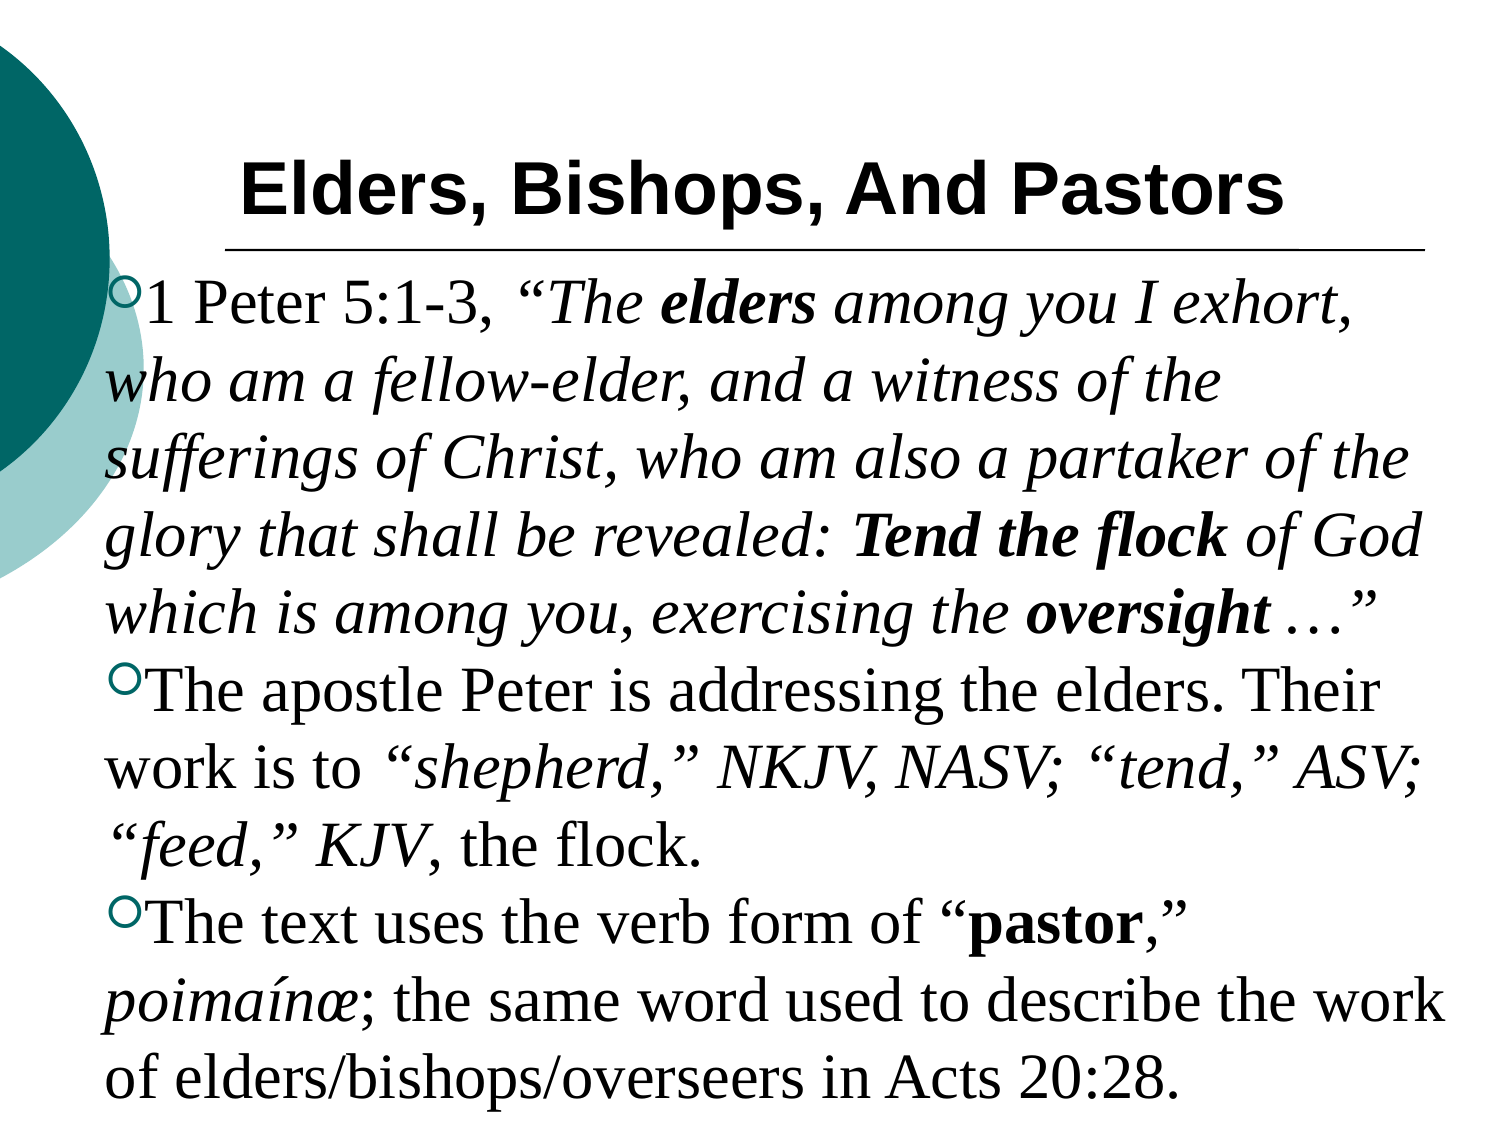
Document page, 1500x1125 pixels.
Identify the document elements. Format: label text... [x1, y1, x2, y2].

title Elders, Bishops, And Pastors [224, 33, 1425, 238]
list 1 Peter 5:1-3, “The elders among you I exhort, who am a fellow-elder, and a witness of the sufferings of Christ, who am also a partaker of the glory that shall be revealed: Tend the flock of God which is among you, exercising the oversight …” The apostle Peter is addressing the elders. Their work is to “shepherd,” NKJV, NASV; “tend,” ASV; “feed,” KJV, the flock. The text uses the verb form of “pastor,” poimaínœ; the same word used to describe the work of elders/bishops/overseers in Acts 20:28. [89, 251, 1485, 1120]
